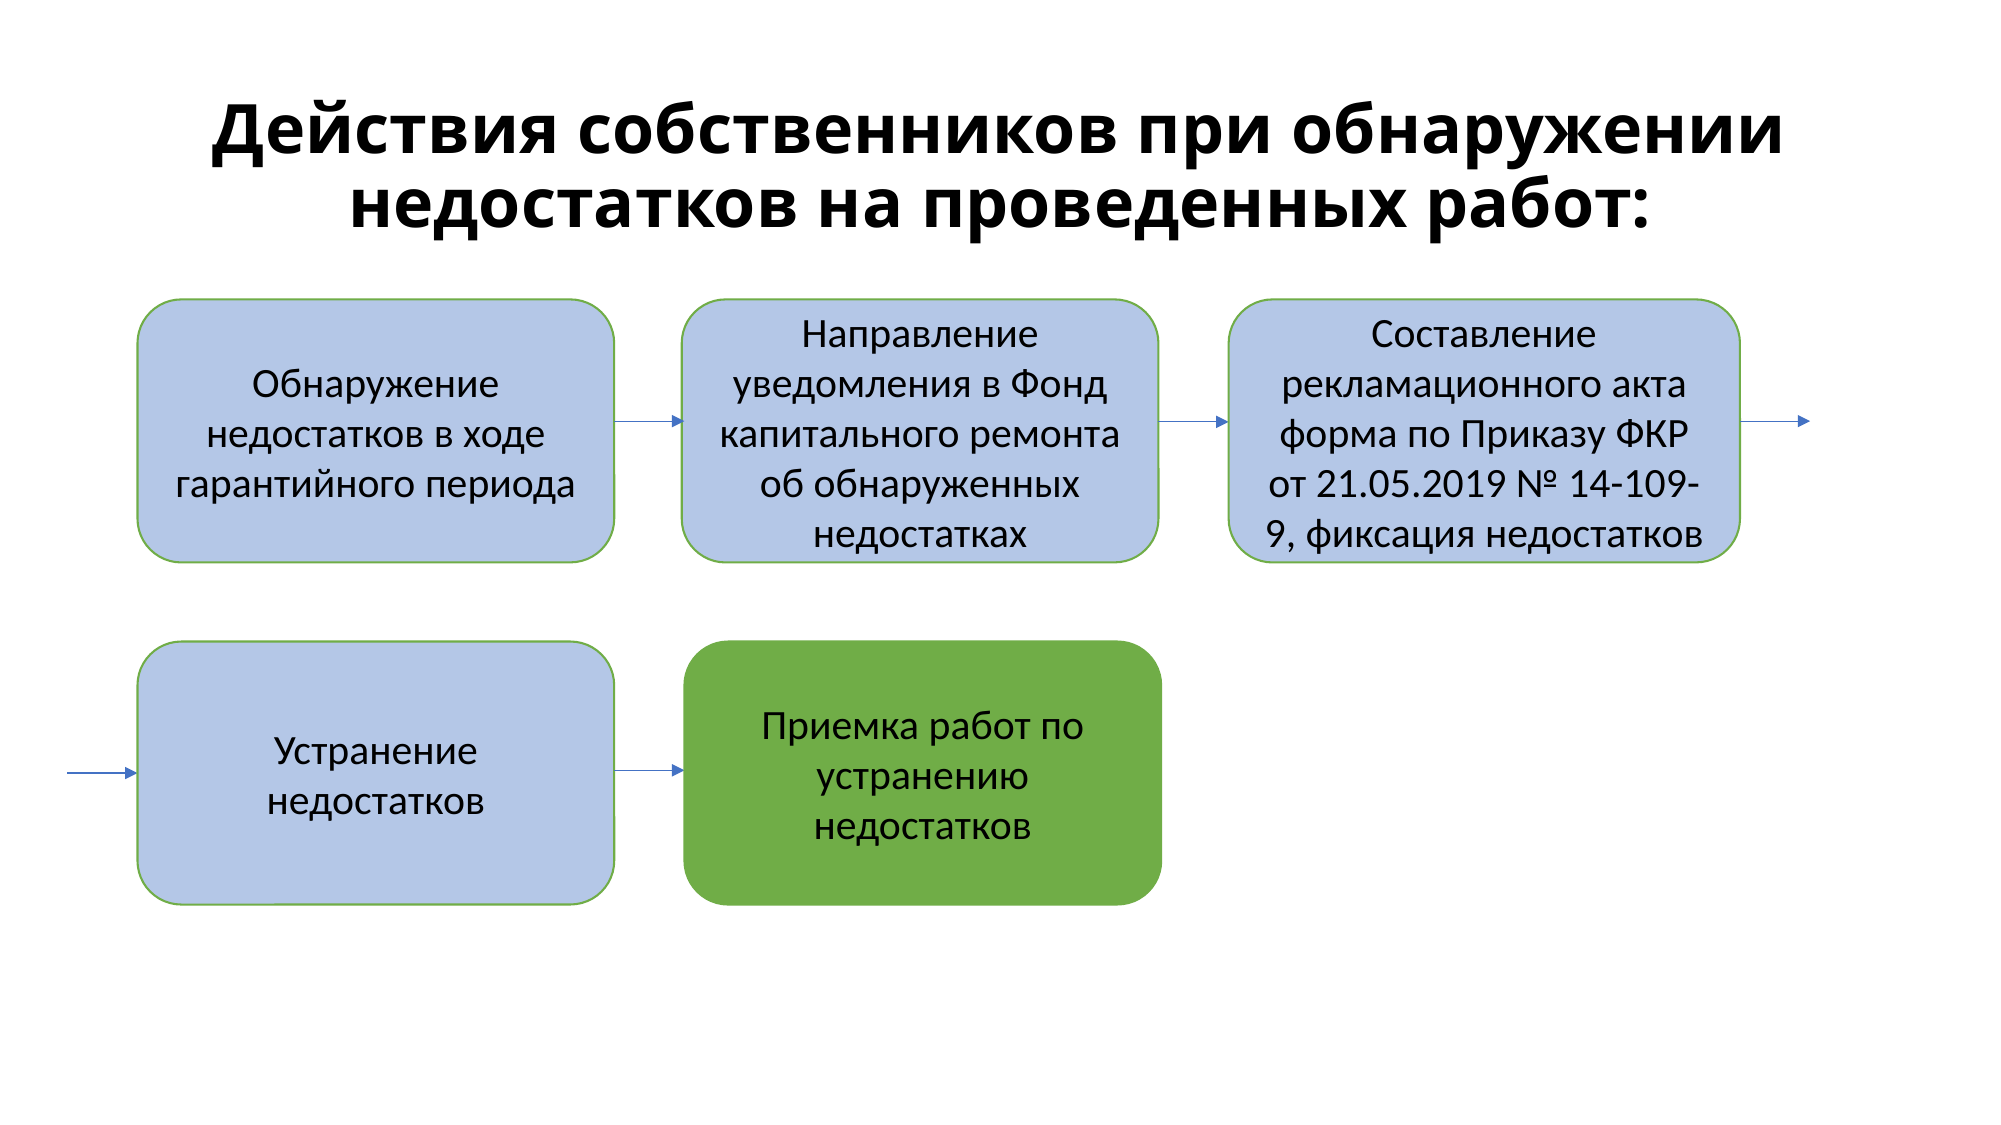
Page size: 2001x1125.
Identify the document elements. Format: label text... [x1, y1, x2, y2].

text_box Обнаружение недостатков в ходе гарантийного периода [136, 298, 616, 564]
text_box Устранение недостатков [136, 640, 616, 906]
text_box Направление уведомления в Фонд капитального ремонта об обнаруженных недостатках [680, 298, 1160, 564]
text_box Составление рекламационного акта форма по Приказу ФКР от 21.05.2019 № 14-109-9, фиксация недостатков [1227, 298, 1742, 564]
title Действия собственников при обнаружении недостатков на проведенных работ: [137, 59, 1863, 278]
text_box Приемка работ по устранению недостатков [683, 640, 1163, 906]
